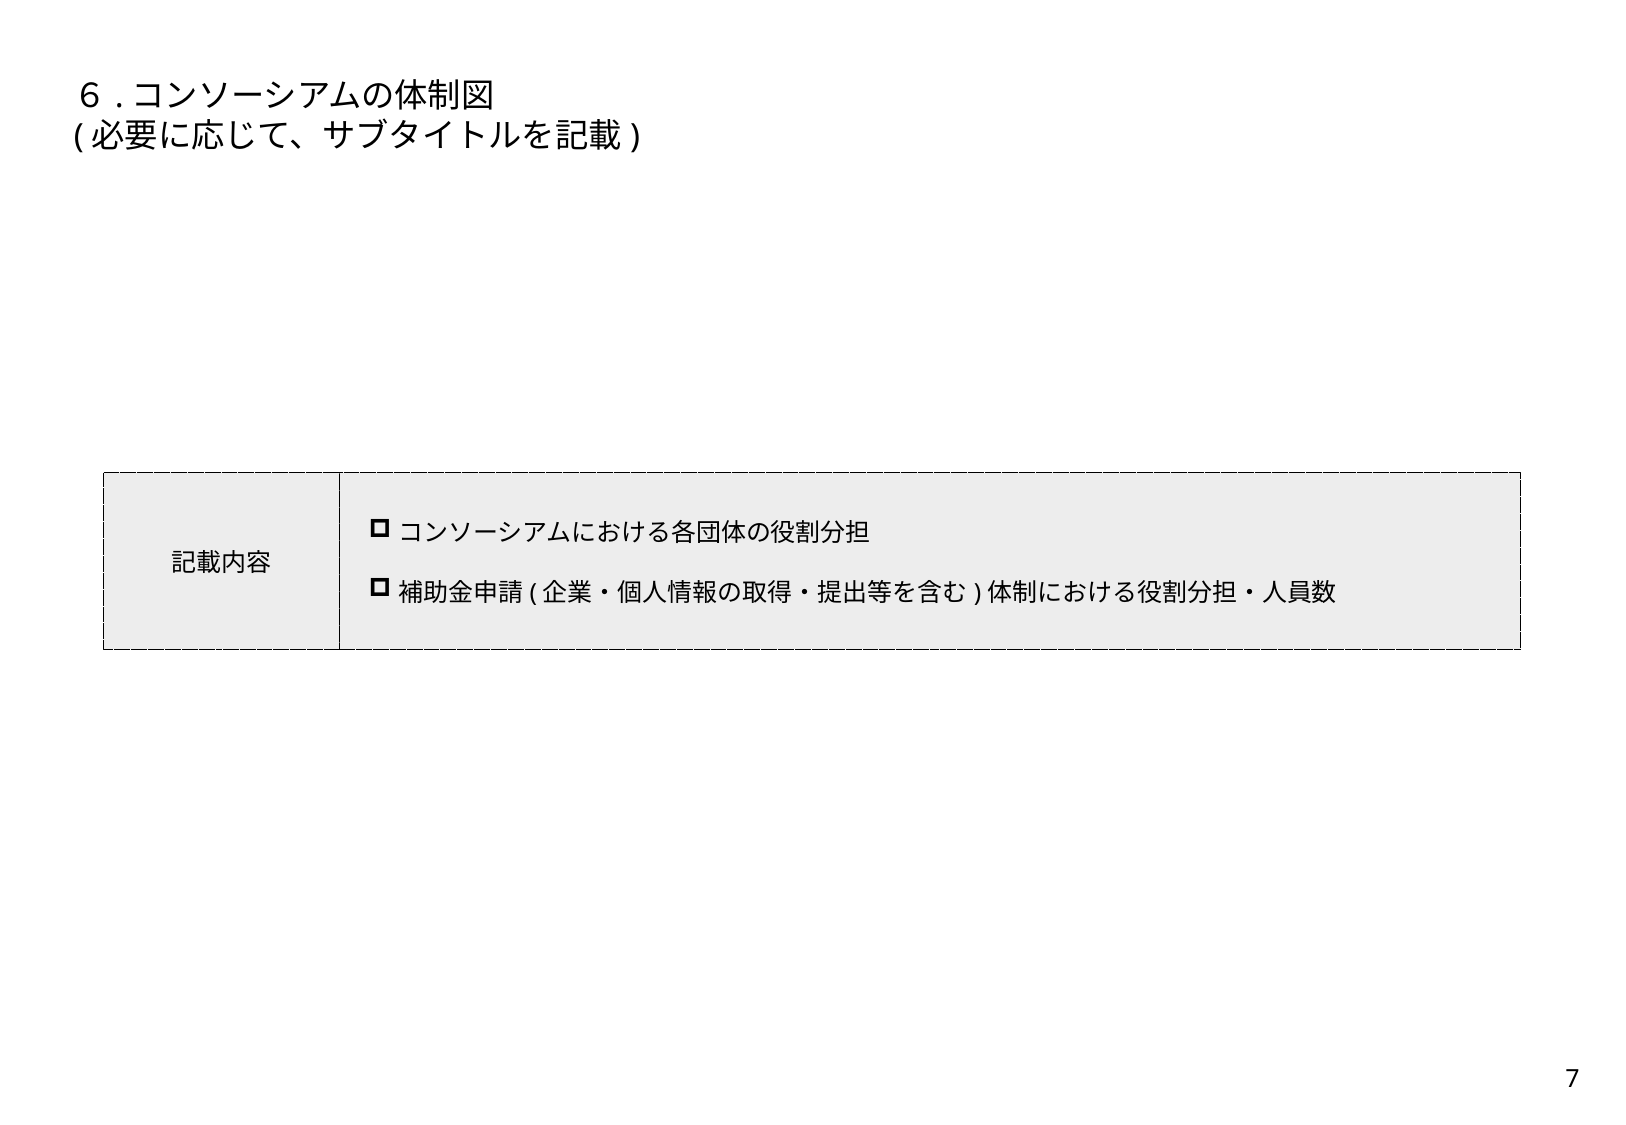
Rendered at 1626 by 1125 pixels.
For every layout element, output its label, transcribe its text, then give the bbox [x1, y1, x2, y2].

text_box 6 [1535, 1048, 1595, 1108]
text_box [103, 472, 1521, 650]
text_box ６.コンソーシアムの体制図 (必要に応じて、サブタイトルを記載) [43, 43, 1581, 163]
